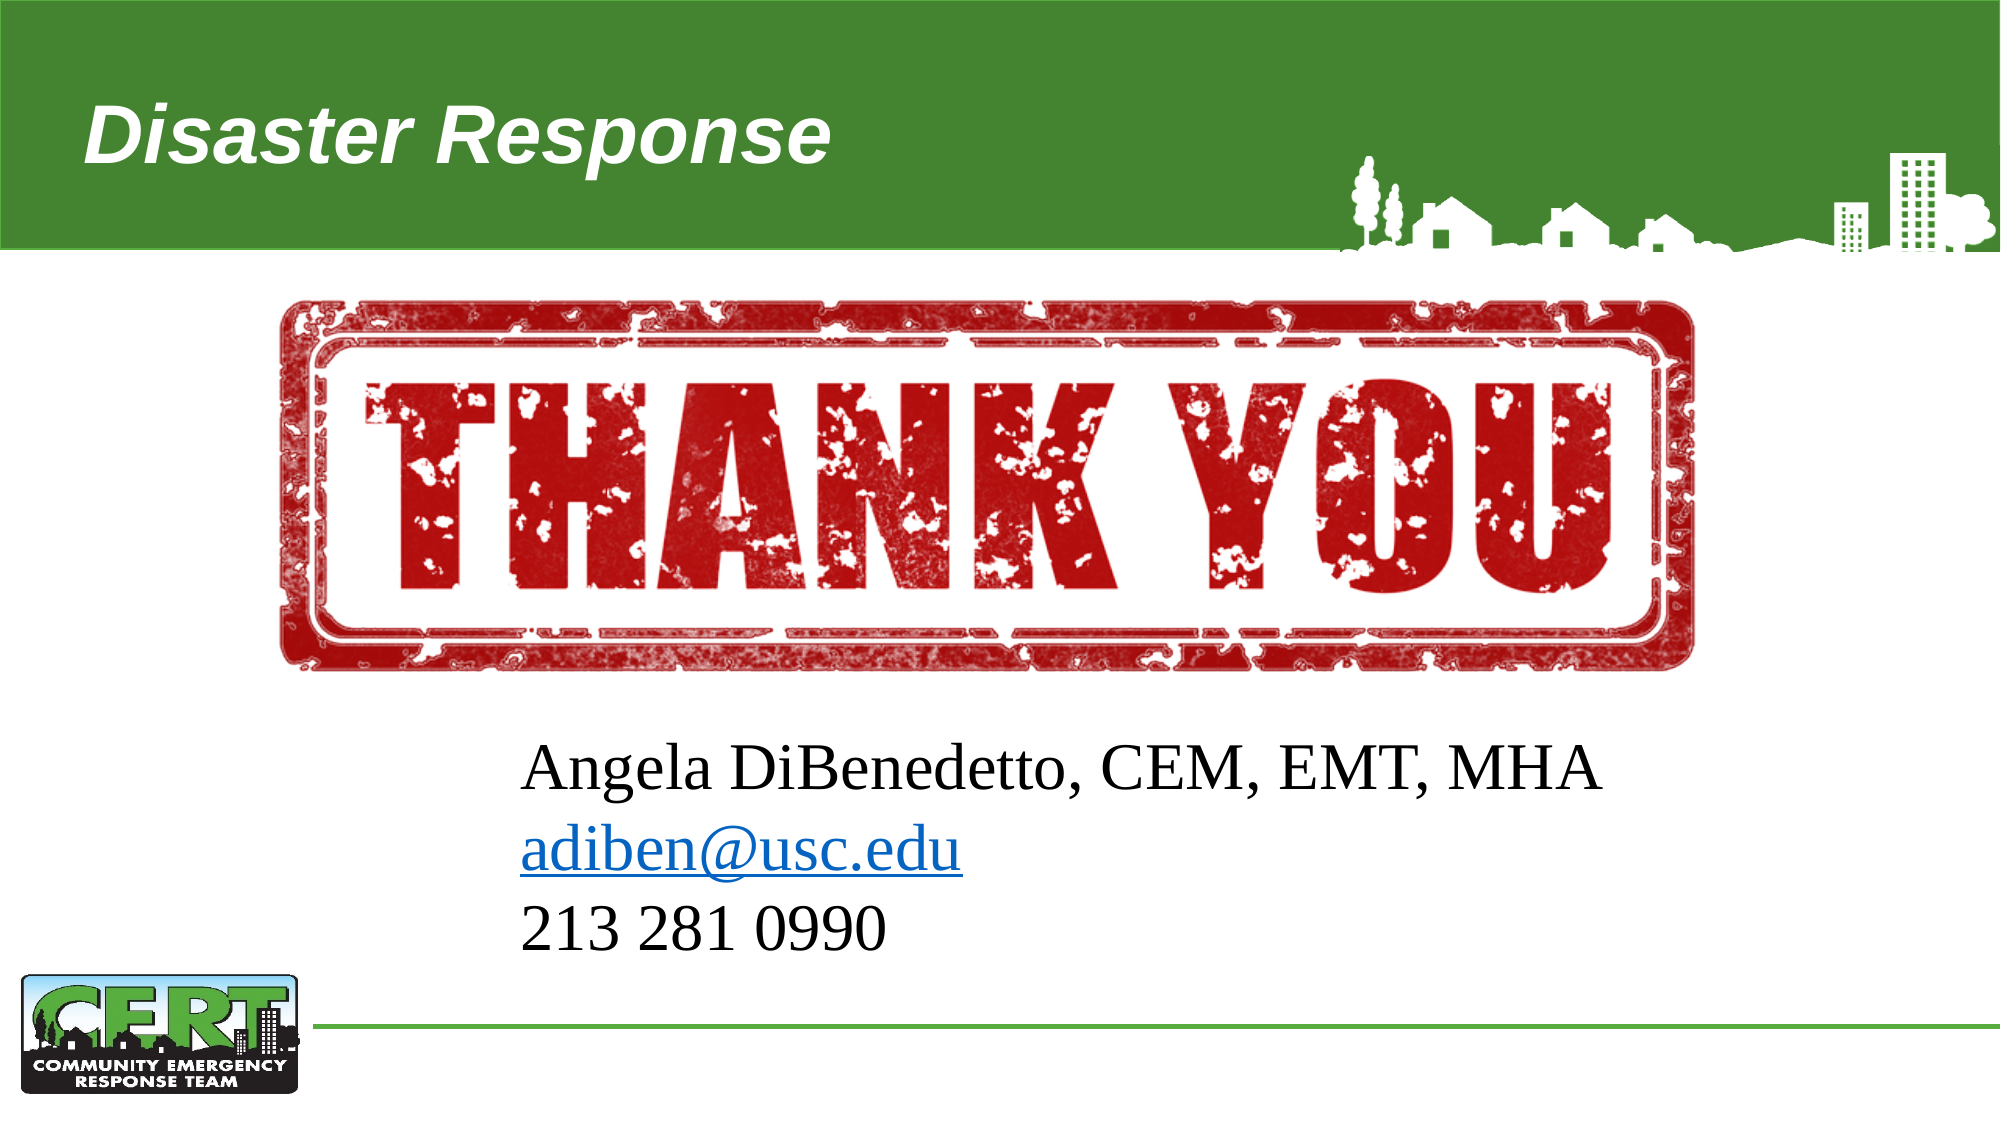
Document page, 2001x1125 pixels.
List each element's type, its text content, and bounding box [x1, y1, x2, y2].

picture [1340, 145, 2000, 252]
picture [19, 973, 300, 1094]
picture [237, 286, 1738, 689]
title Disaster Response [68, 52, 1339, 220]
text_box Angela DiBenedetto, CEM, EMT, MHA adiben@usc.edu 213 281 0990 [505, 715, 1620, 971]
